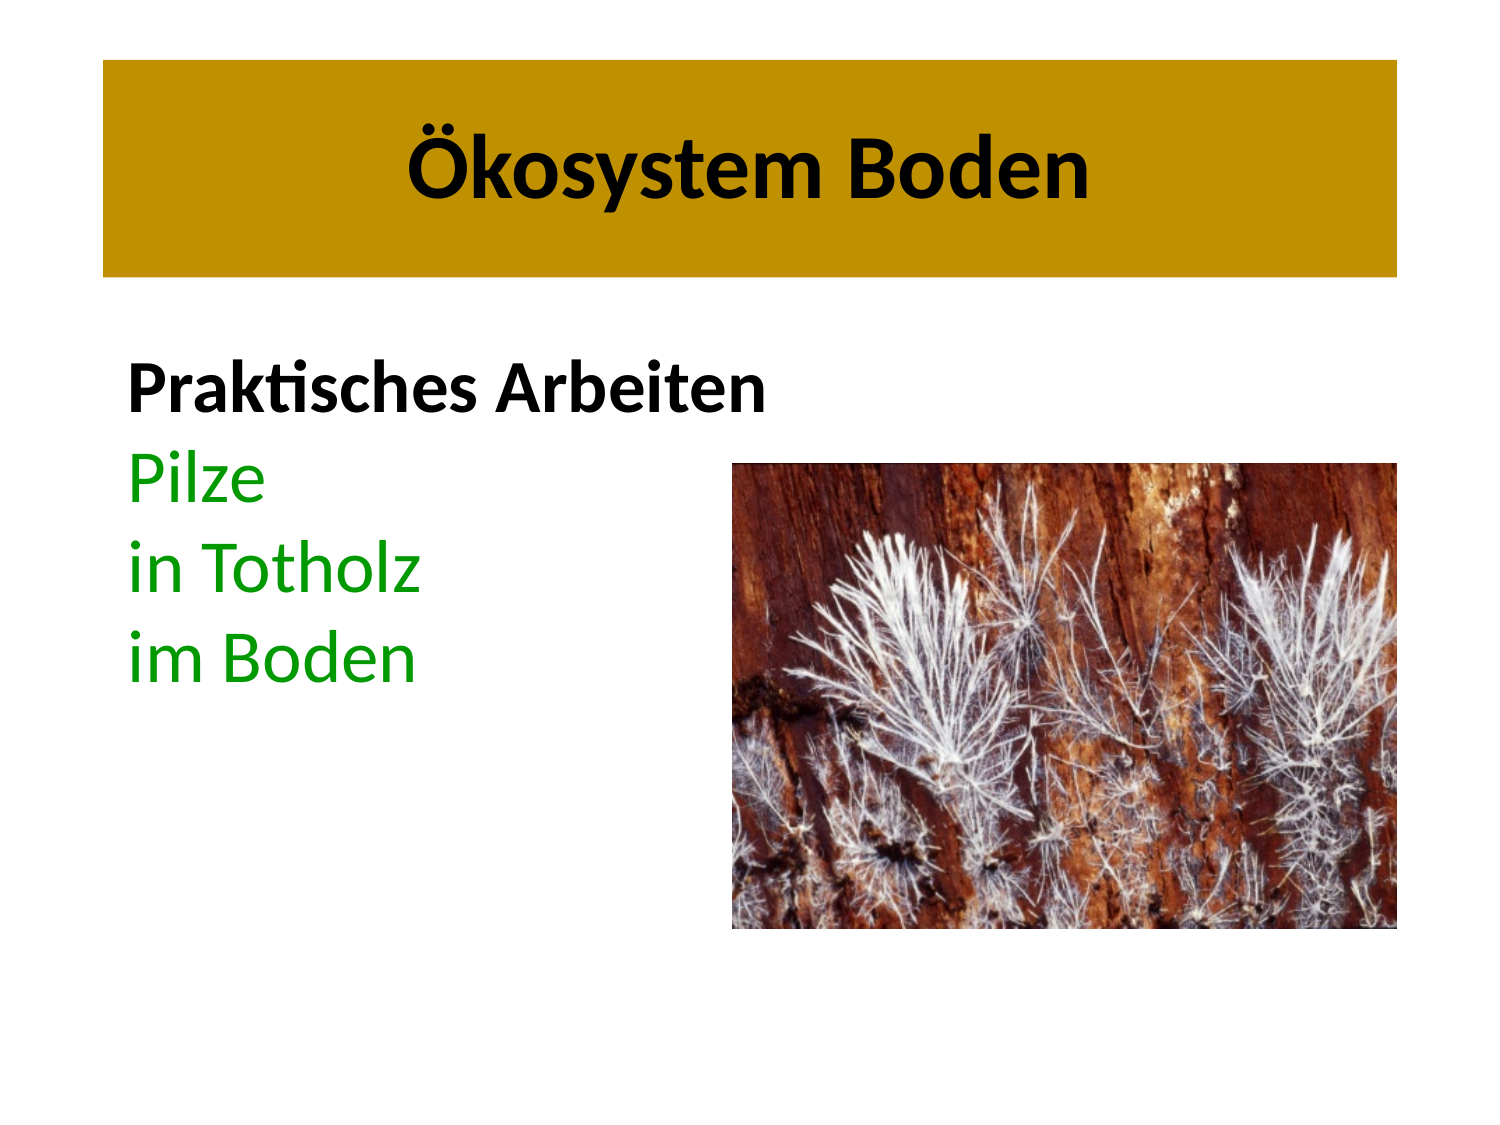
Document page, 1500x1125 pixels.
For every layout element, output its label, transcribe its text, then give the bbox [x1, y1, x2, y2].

picture [732, 463, 1397, 929]
title Ökosystem Boden [103, 59, 1397, 278]
text_box Praktisches Arbeiten Pilze in Totholz im Boden [113, 330, 1397, 705]
